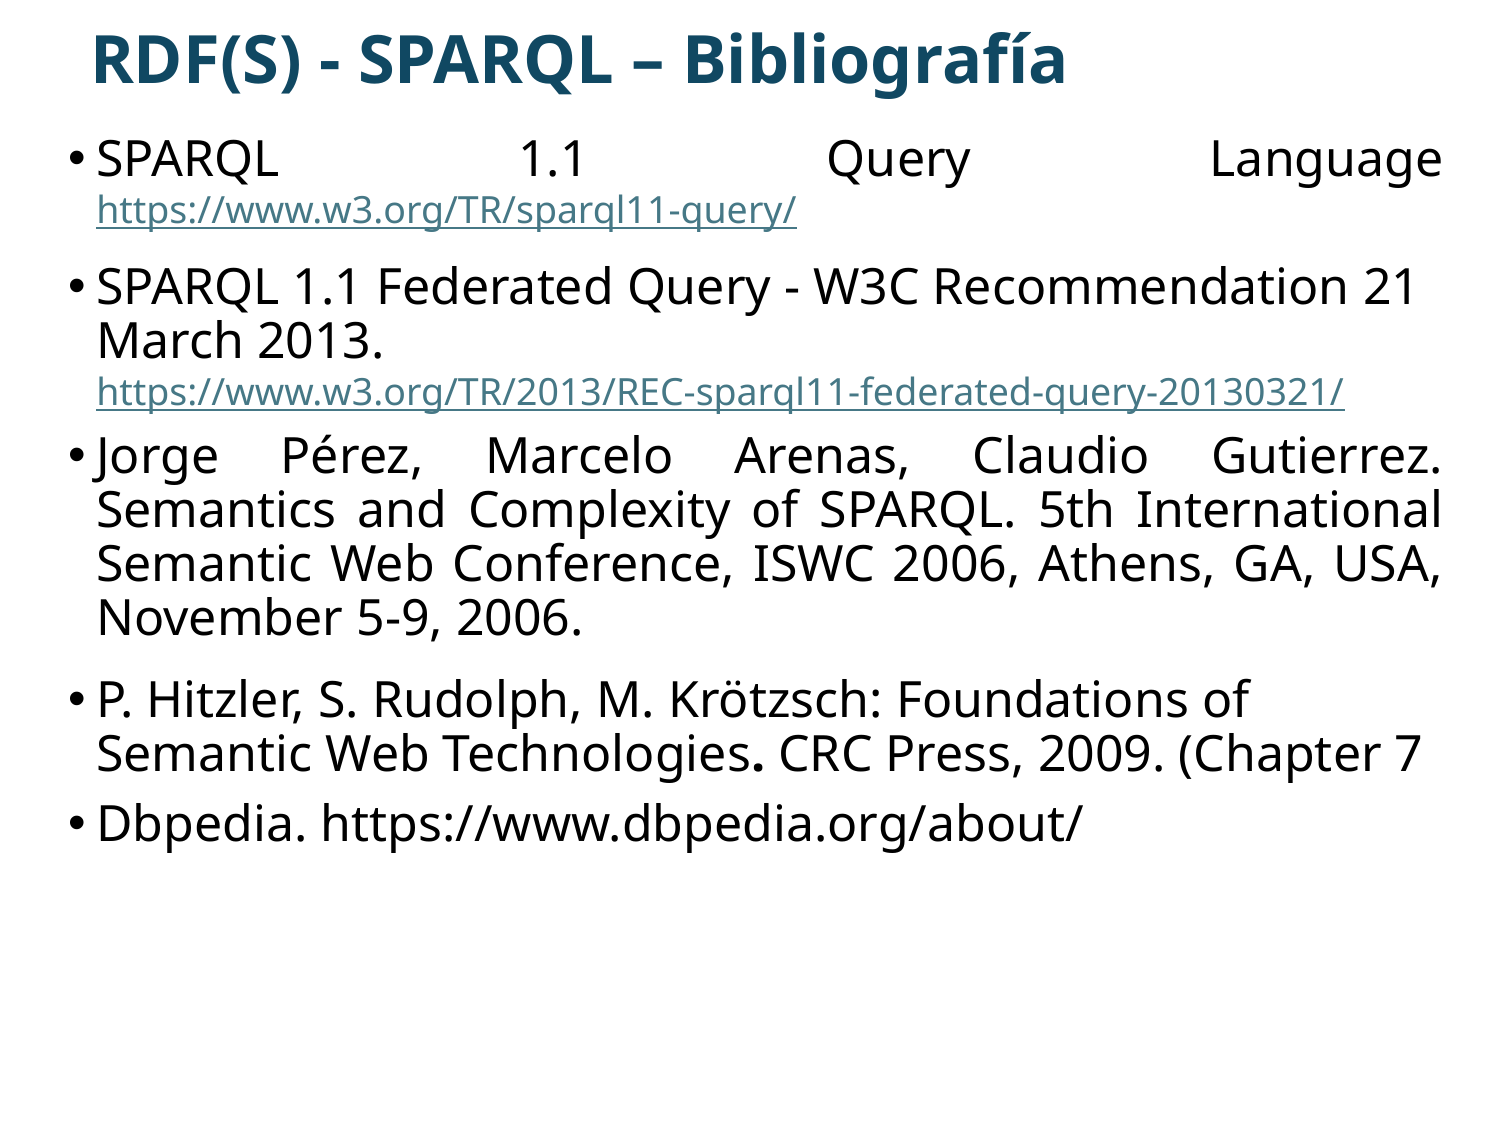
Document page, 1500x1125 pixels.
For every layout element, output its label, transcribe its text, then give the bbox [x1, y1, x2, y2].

title RDF(S) - SPARQL – Bibliografía [75, 9, 1425, 114]
list SPARQL 1.1 Query Language https://www.w3.org/TR/sparql11-query/ SPARQL 1.1 Federated Query - W3C Recommendation 21 March 2013. https://www.w3.org/TR/2013/REC-sparql11-federated-query-20130321/ Jorge Pérez, Marcelo Arenas, Claudio Gutierrez. Semantics and Complexity of SPARQL. 5th International Semantic Web Conference, ISWC 2006, Athens, GA, USA, November 5-9, 2006. P. Hitzler, S. Rudolph, M. Krötzsch: Foundations of Semantic Web Technologies. CRC Press, 2009. (Chapter 7 Dbpedia. https://www.dbpedia.org/about/ [53, 125, 1459, 1106]
